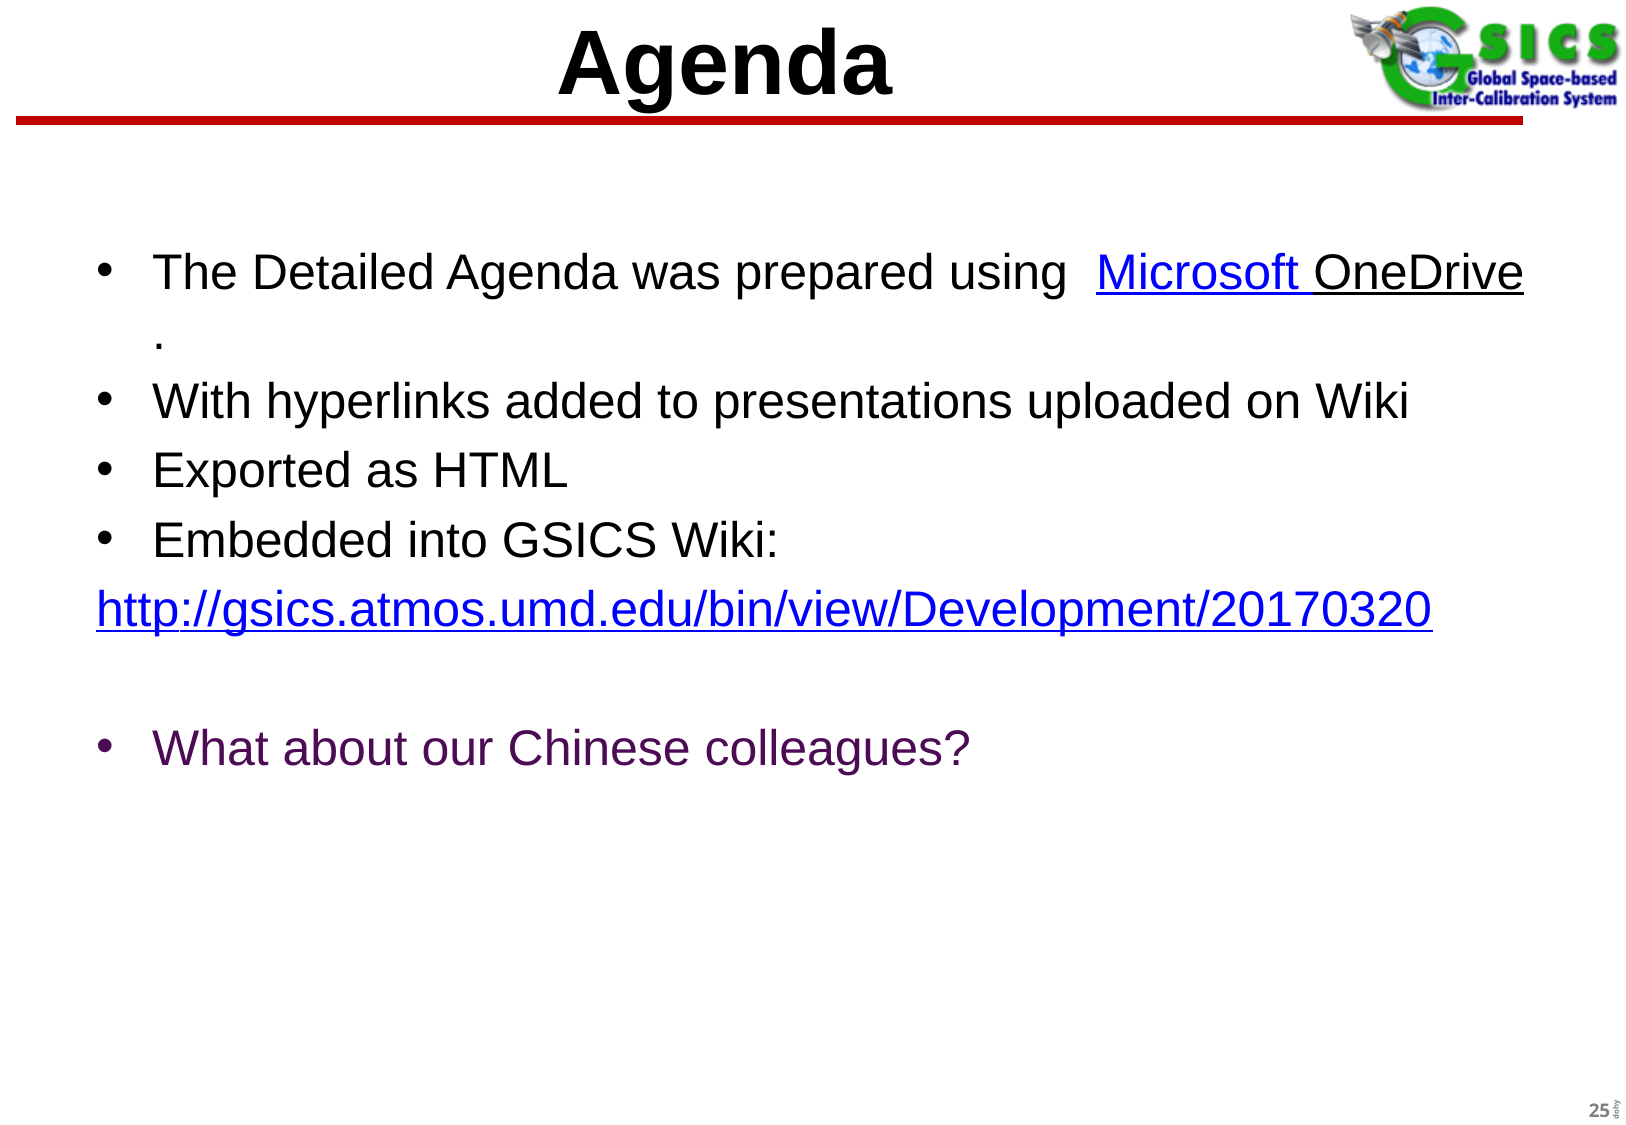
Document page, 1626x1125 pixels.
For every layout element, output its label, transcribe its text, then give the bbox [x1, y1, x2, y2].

picture [1343, 0, 1625, 114]
text_box The Detailed Agenda was prepared using Microsoft OneDrive. With hyperlinks added to presentations uploaded on Wiki Exported as HTML Embedded into GSICS Wiki: http://gsics.atmos.umd.edu/bin/view/Development/20170320 What about our Chinese colleagues? [81, 231, 1546, 975]
title Agenda [23, 12, 1426, 104]
